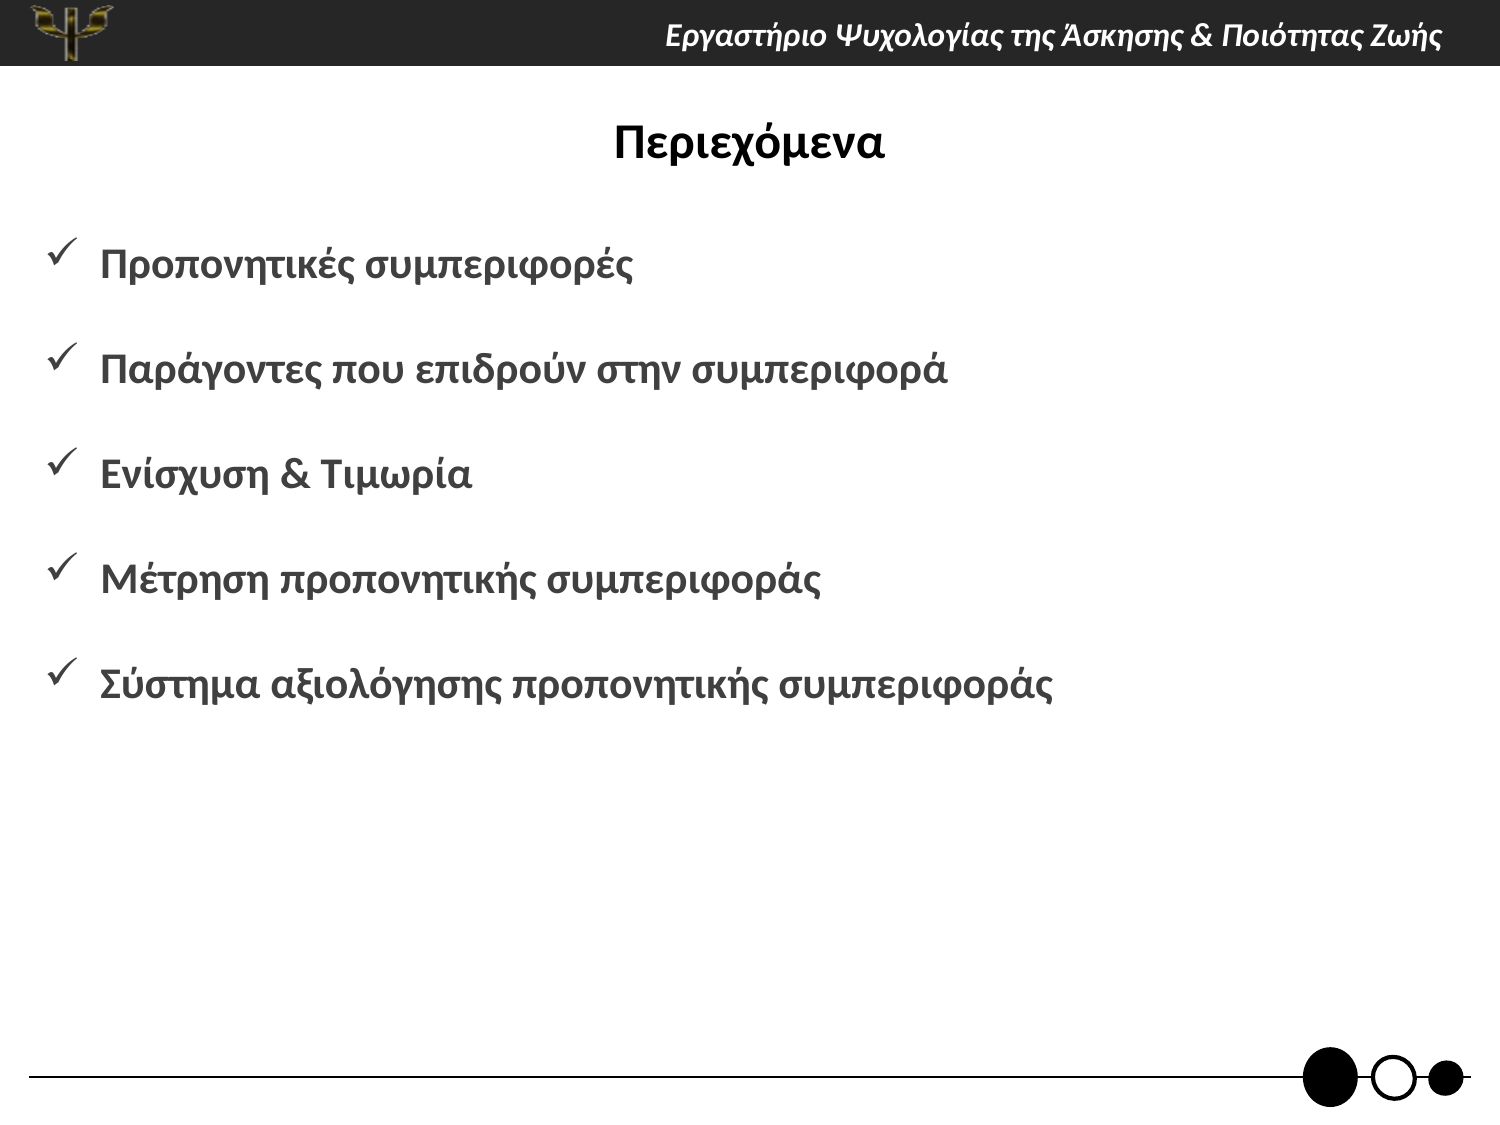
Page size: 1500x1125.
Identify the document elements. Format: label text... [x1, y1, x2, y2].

text_box Περιεχόμενα [39, 97, 1461, 181]
text_box [0, 0, 1500, 66]
text_box [1370, 1054, 1417, 1076]
text_box [1304, 1086, 1357, 1108]
text_box Προπονητικές συμπεριφορές Παράγοντες που επιδρούν στην συμπεριφορά Ενίσχυση & Τιμωρία Μέτρηση προπονητικής συμπεριφοράς Σύστημα αξιολόγησης προπονητικής συμπεριφοράς [29, 227, 1471, 715]
text_box [1429, 1086, 1462, 1096]
text_box Εργαστήριο Ψυχολογίας της Άσκησης & Ποιότητας Ζωής [608, 5, 1500, 61]
picture [29, 5, 116, 62]
text_box [1372, 1086, 1416, 1101]
text_box [1302, 1047, 1358, 1076]
text_box [1428, 1060, 1464, 1076]
